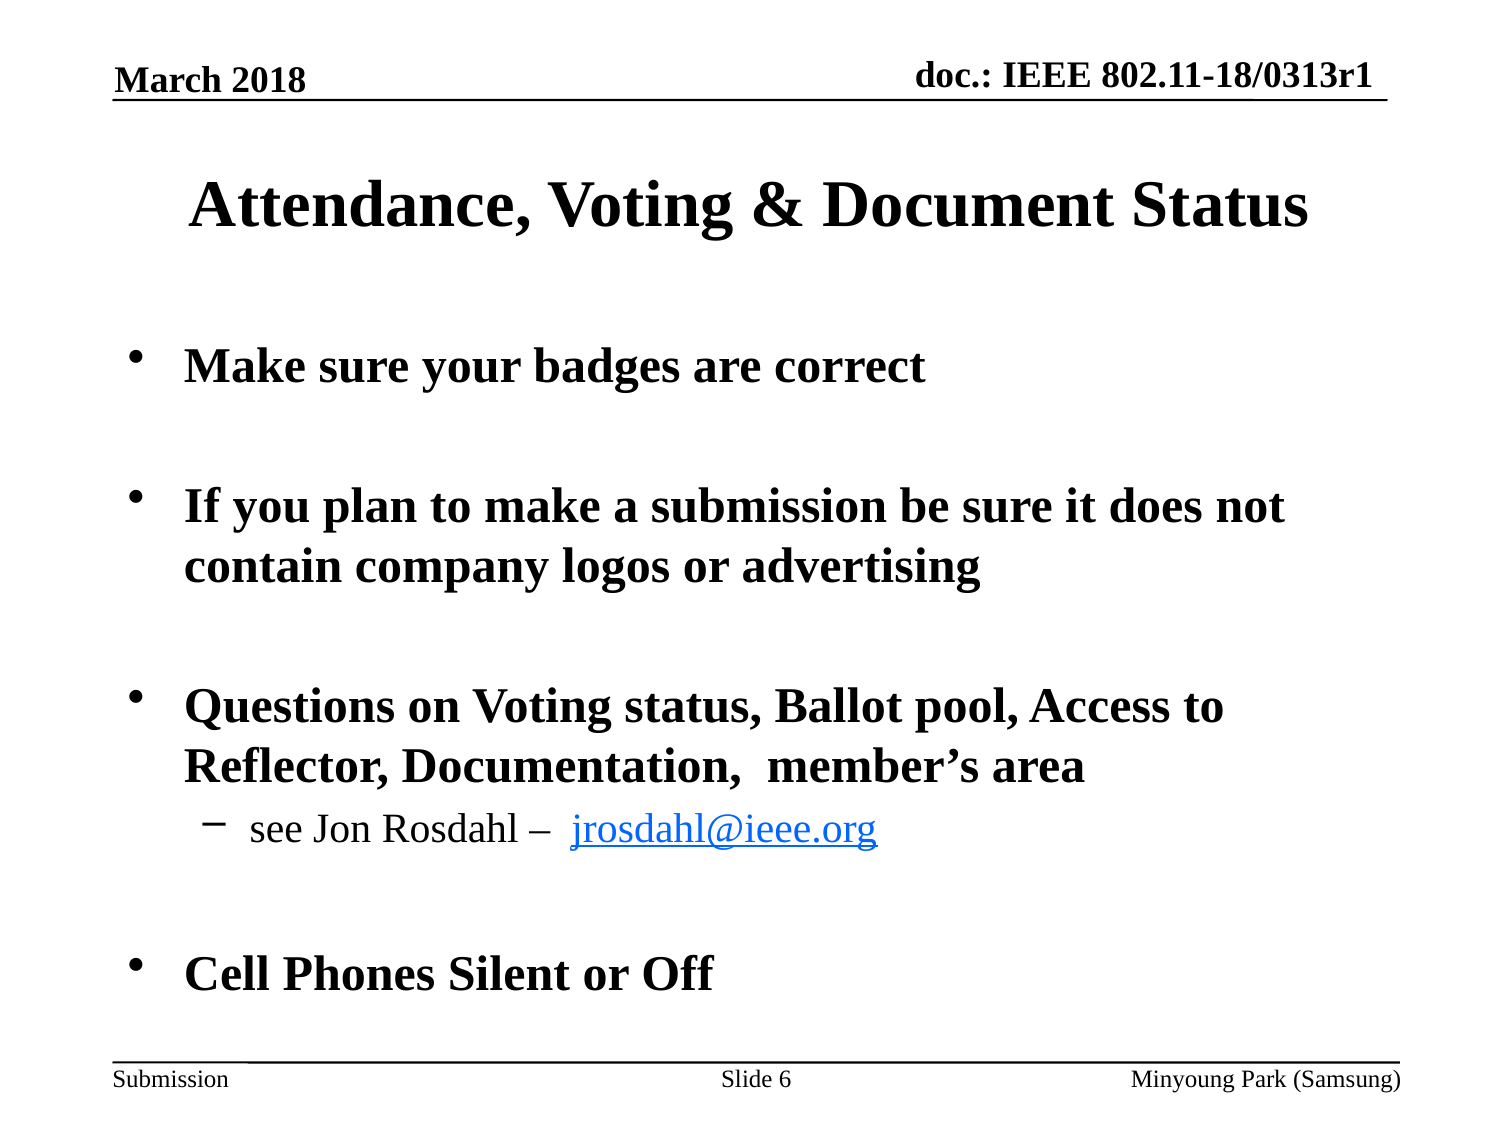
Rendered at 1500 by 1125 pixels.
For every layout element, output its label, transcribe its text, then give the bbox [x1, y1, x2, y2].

title Attendance, Voting & Document Status [112, 112, 1388, 288]
slide_number Slide 6 [712, 1061, 800, 1093]
footer Minyoung Park (Samsung) [949, 1061, 1402, 1093]
list Make sure your badges are correct If you plan to make a submission be sure it does not contain company logos or advertising Questions on Voting status, Ballot pool, Access to Reflector, Documentation, member’s area see Jon Rosdahl – jrosdahl@ieee.org Cell Phones Silent or Off [112, 324, 1388, 1000]
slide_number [114, 54, 335, 101]
